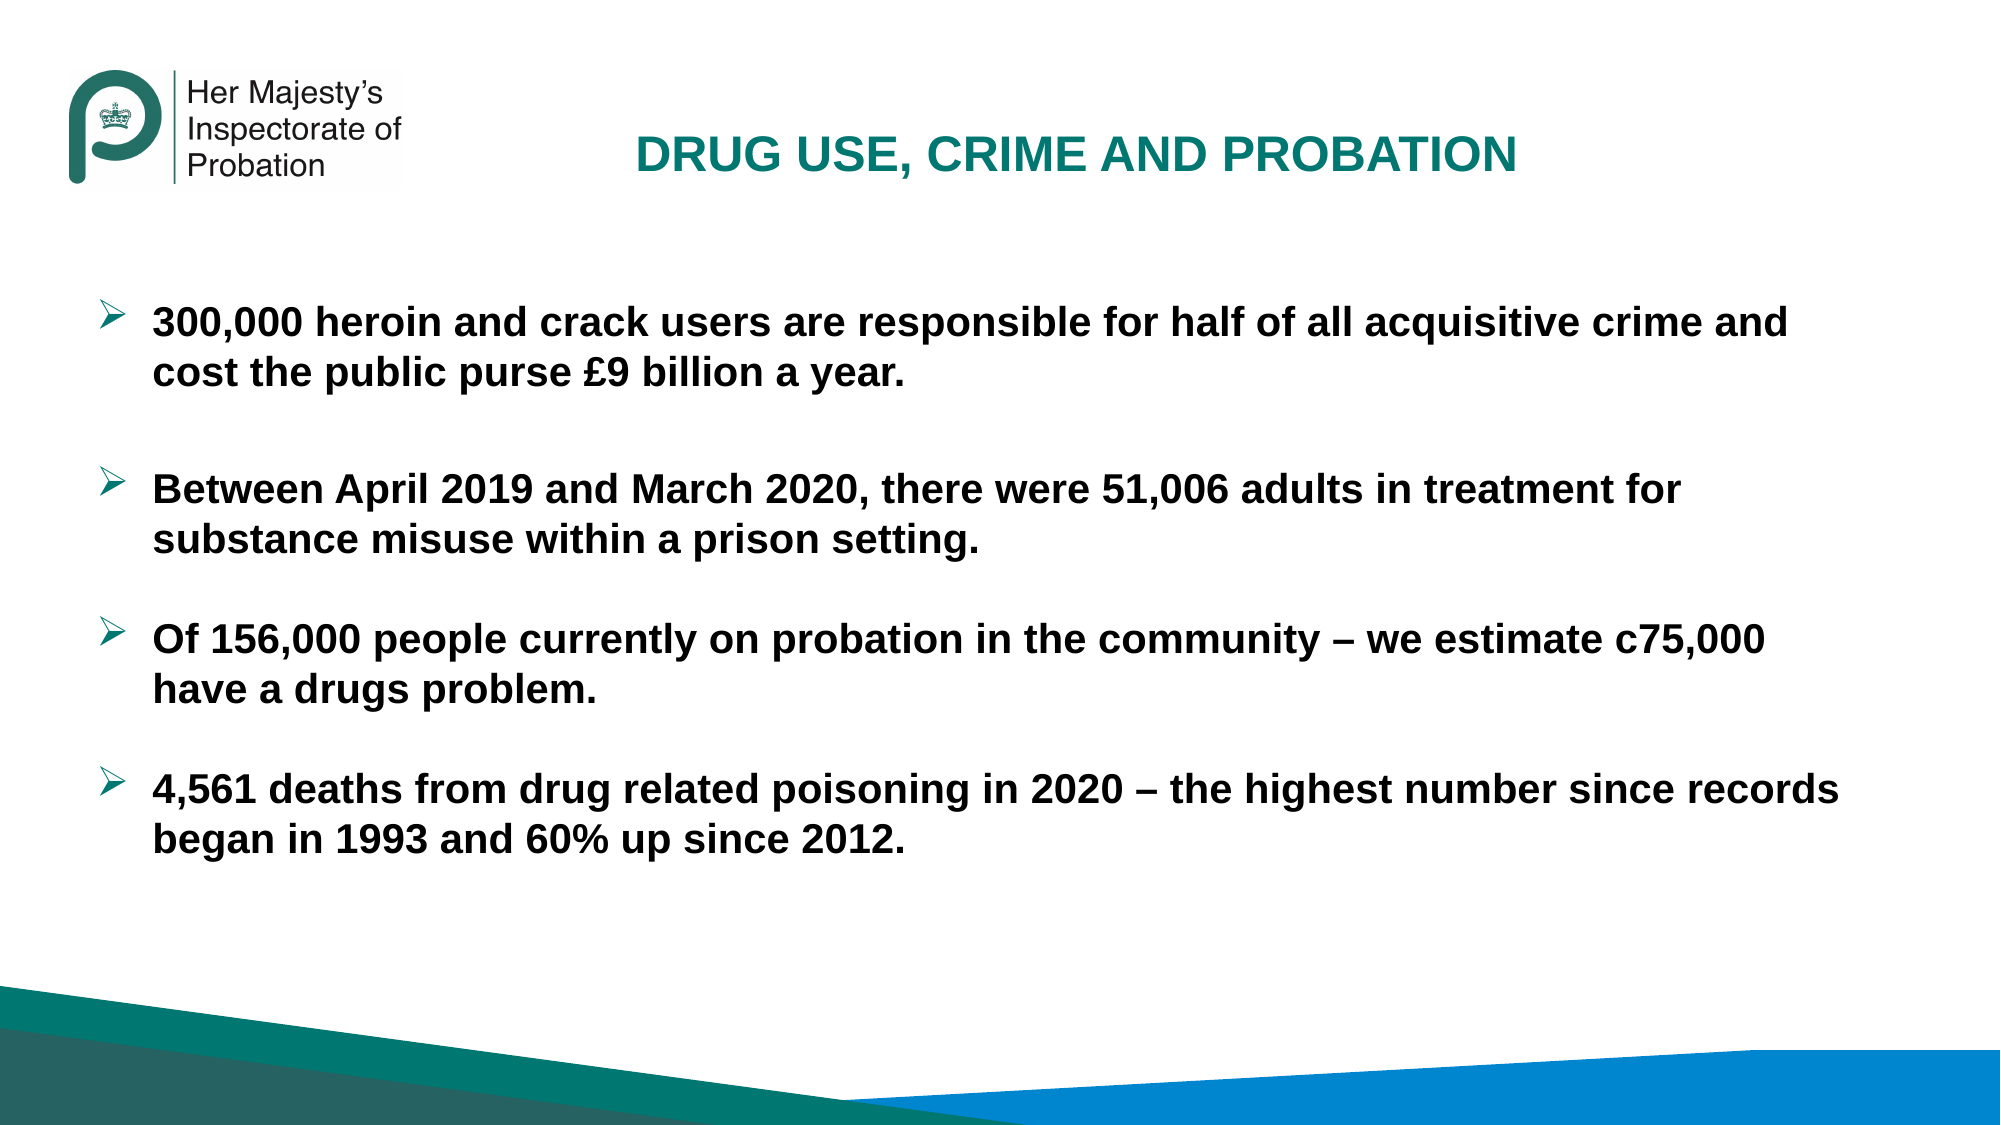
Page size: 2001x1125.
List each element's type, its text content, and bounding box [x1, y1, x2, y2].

list 300,000 heroin and crack users are responsible for half of all acquisitive crime and cost the public purse £9 billion a year. Between April 2019 and March 2020, there were 51,006 adults in treatment for substance misuse within a prison setting. Of 156,000 people currently on probation in the community – we estimate c75,000 have a drugs problem. 4,561 deaths from drug related poisoning in 2020 – the highest number since records began in 1993 and 60% up since 2012. [81, 287, 1871, 932]
title Drug use, crime and probation [620, 76, 1619, 287]
picture [69, 70, 402, 191]
